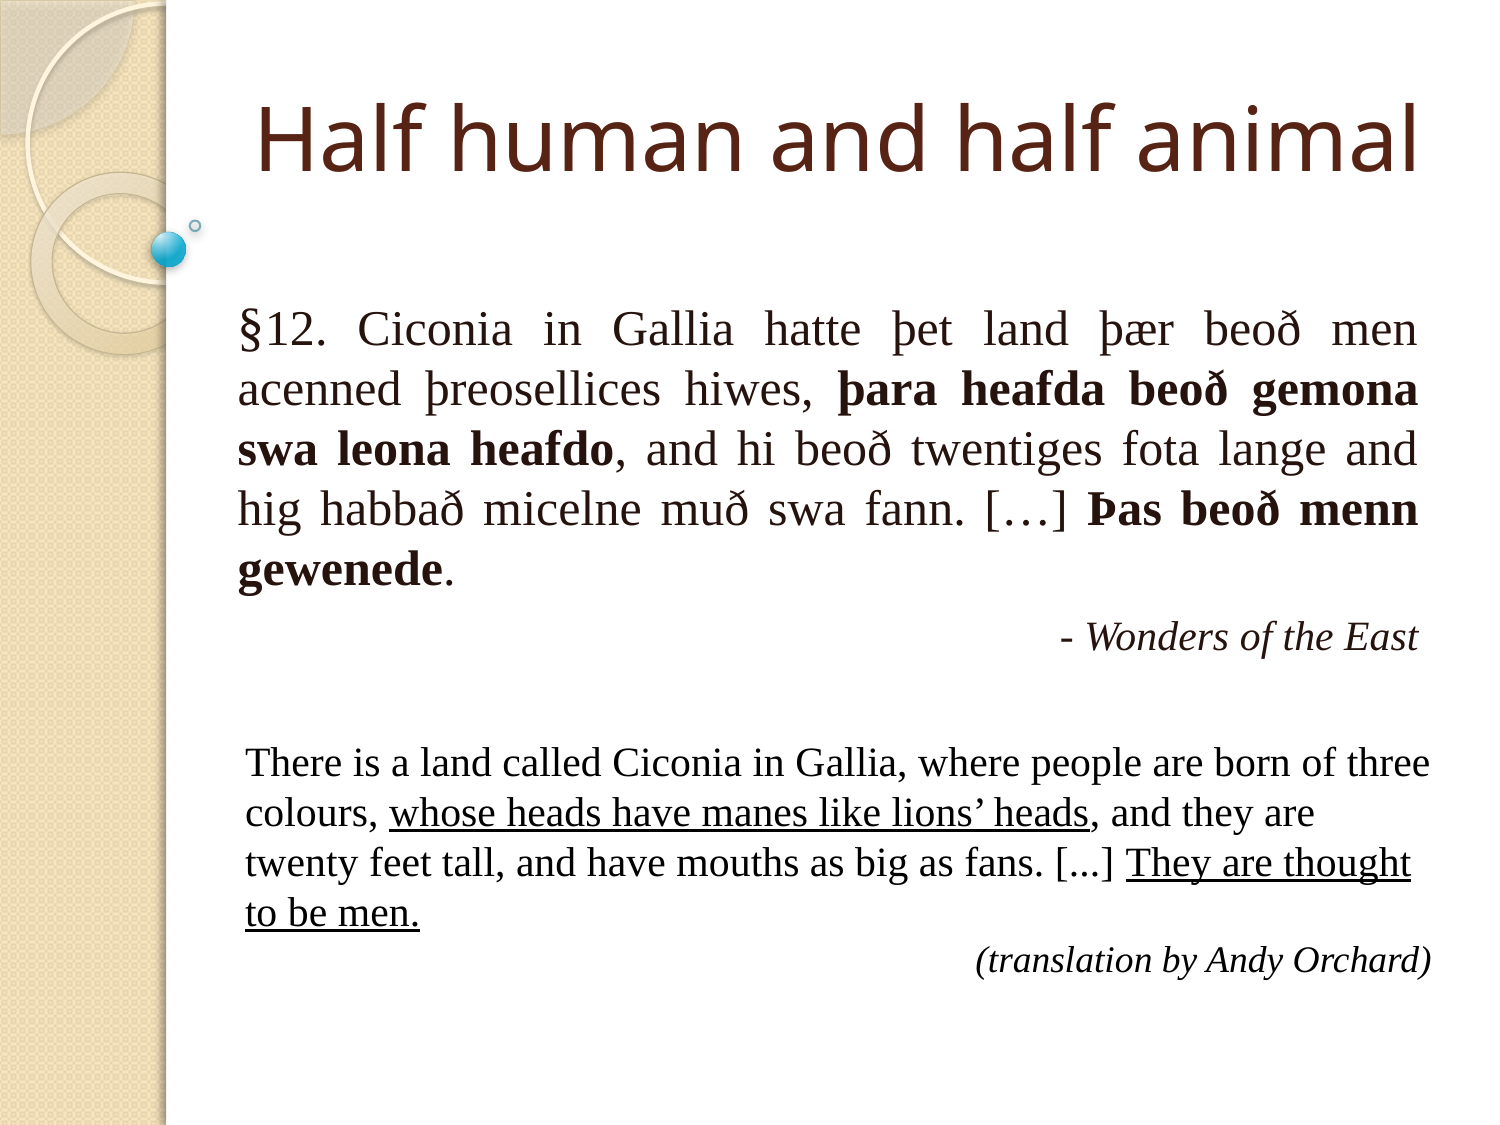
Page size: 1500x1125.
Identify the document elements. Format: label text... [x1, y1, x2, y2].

text_box There is a land called Ciconia in Gallia, where people are born of three colours, whose heads have manes like lions’ heads, and they are twenty feet tall, and have mouths as big as fans. [...] They are thought to be men. (translation by Andy Orchard) [230, 727, 1447, 988]
title Half human and half animal [230, 30, 1446, 197]
subtitle §12. Ciconia in Gallia hatte þet land þær beoð men acenned þreosellices hiwes, þara heafda beoð gemona swa leona heafdo, and hi beoð twentiges fota lange and hig habbað micelne muð swa fann. […] Þas beoð menn gewenede. - Wonders of the East [218, 290, 1434, 669]
